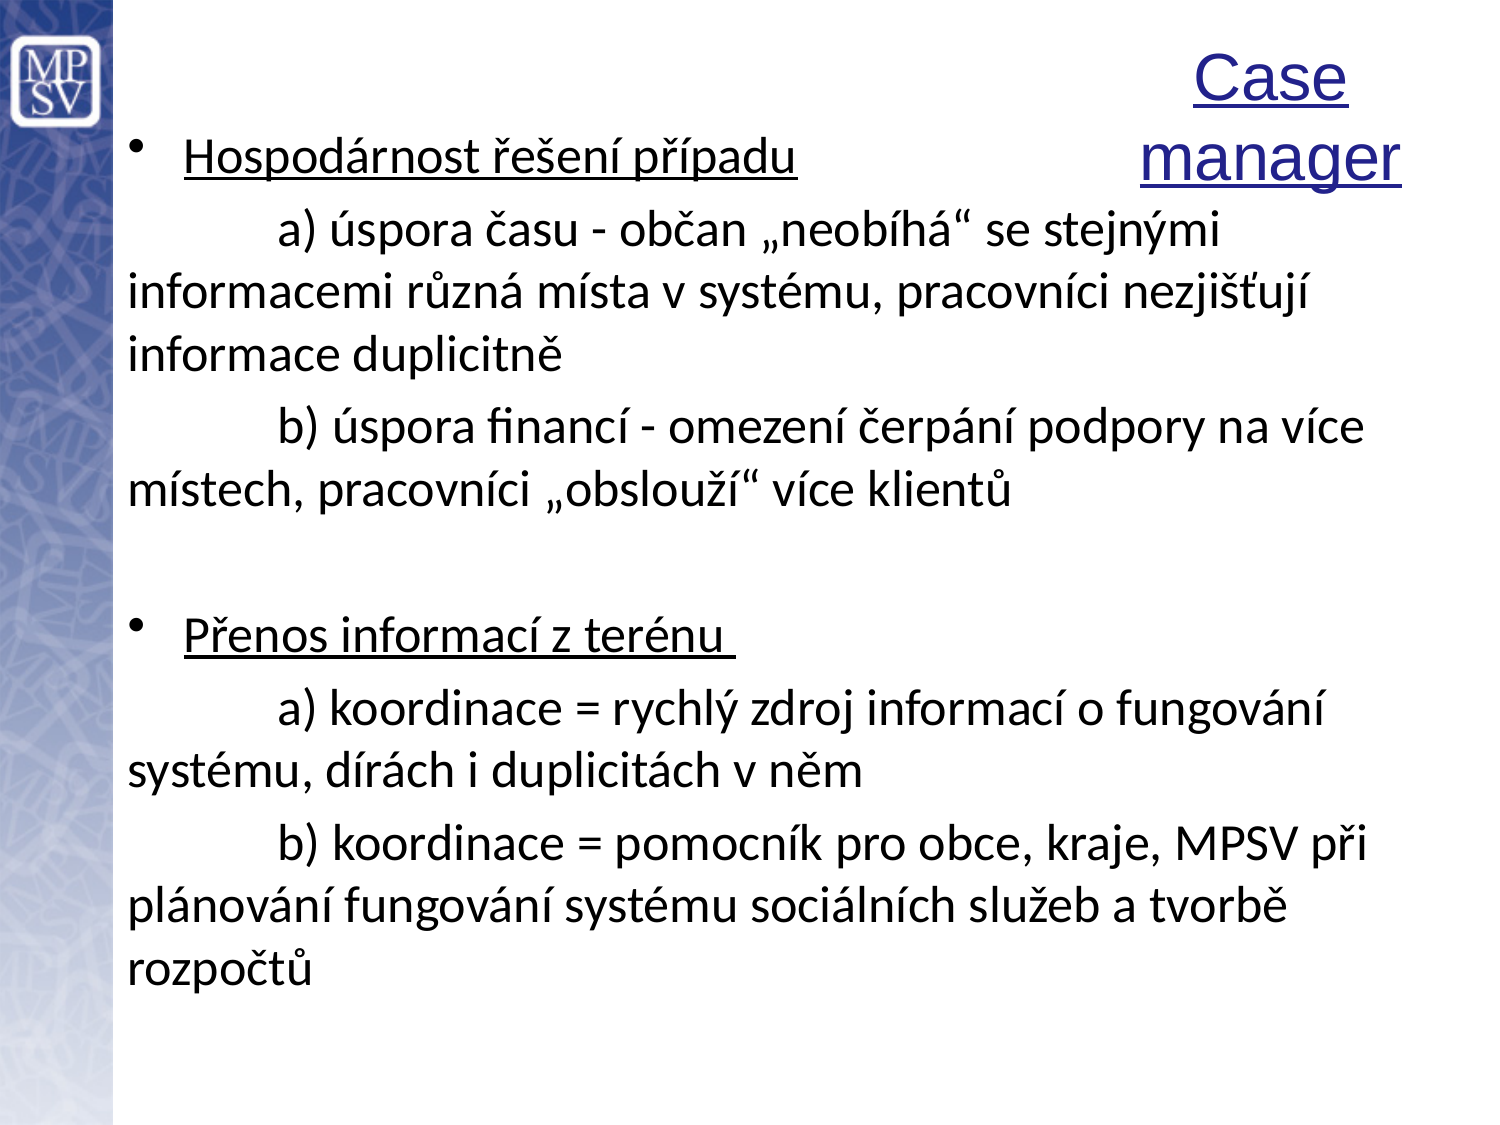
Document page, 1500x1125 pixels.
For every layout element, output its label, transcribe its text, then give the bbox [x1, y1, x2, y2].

list Hospodárnost řešení případu a) úspora času - občan „neobíhá“ se stejnými informacemi různá místa v systému, pracovníci nezjišťují informace duplicitně b) úspora financí - omezení čerpání podpory na více místech, pracovníci „obslouží“ více klientů Přenos informací z terénu a) koordinace = rychlý zdroj informací o fungování systému, dírách i duplicitách v něm b) koordinace = pomocník pro obce, kraje, MPSV při plánování fungování systému sociálních služeb a tvorbě rozpočtů [118, 113, 1388, 1035]
picture [0, 0, 113, 1125]
text_box Case manager [1057, 19, 1485, 208]
